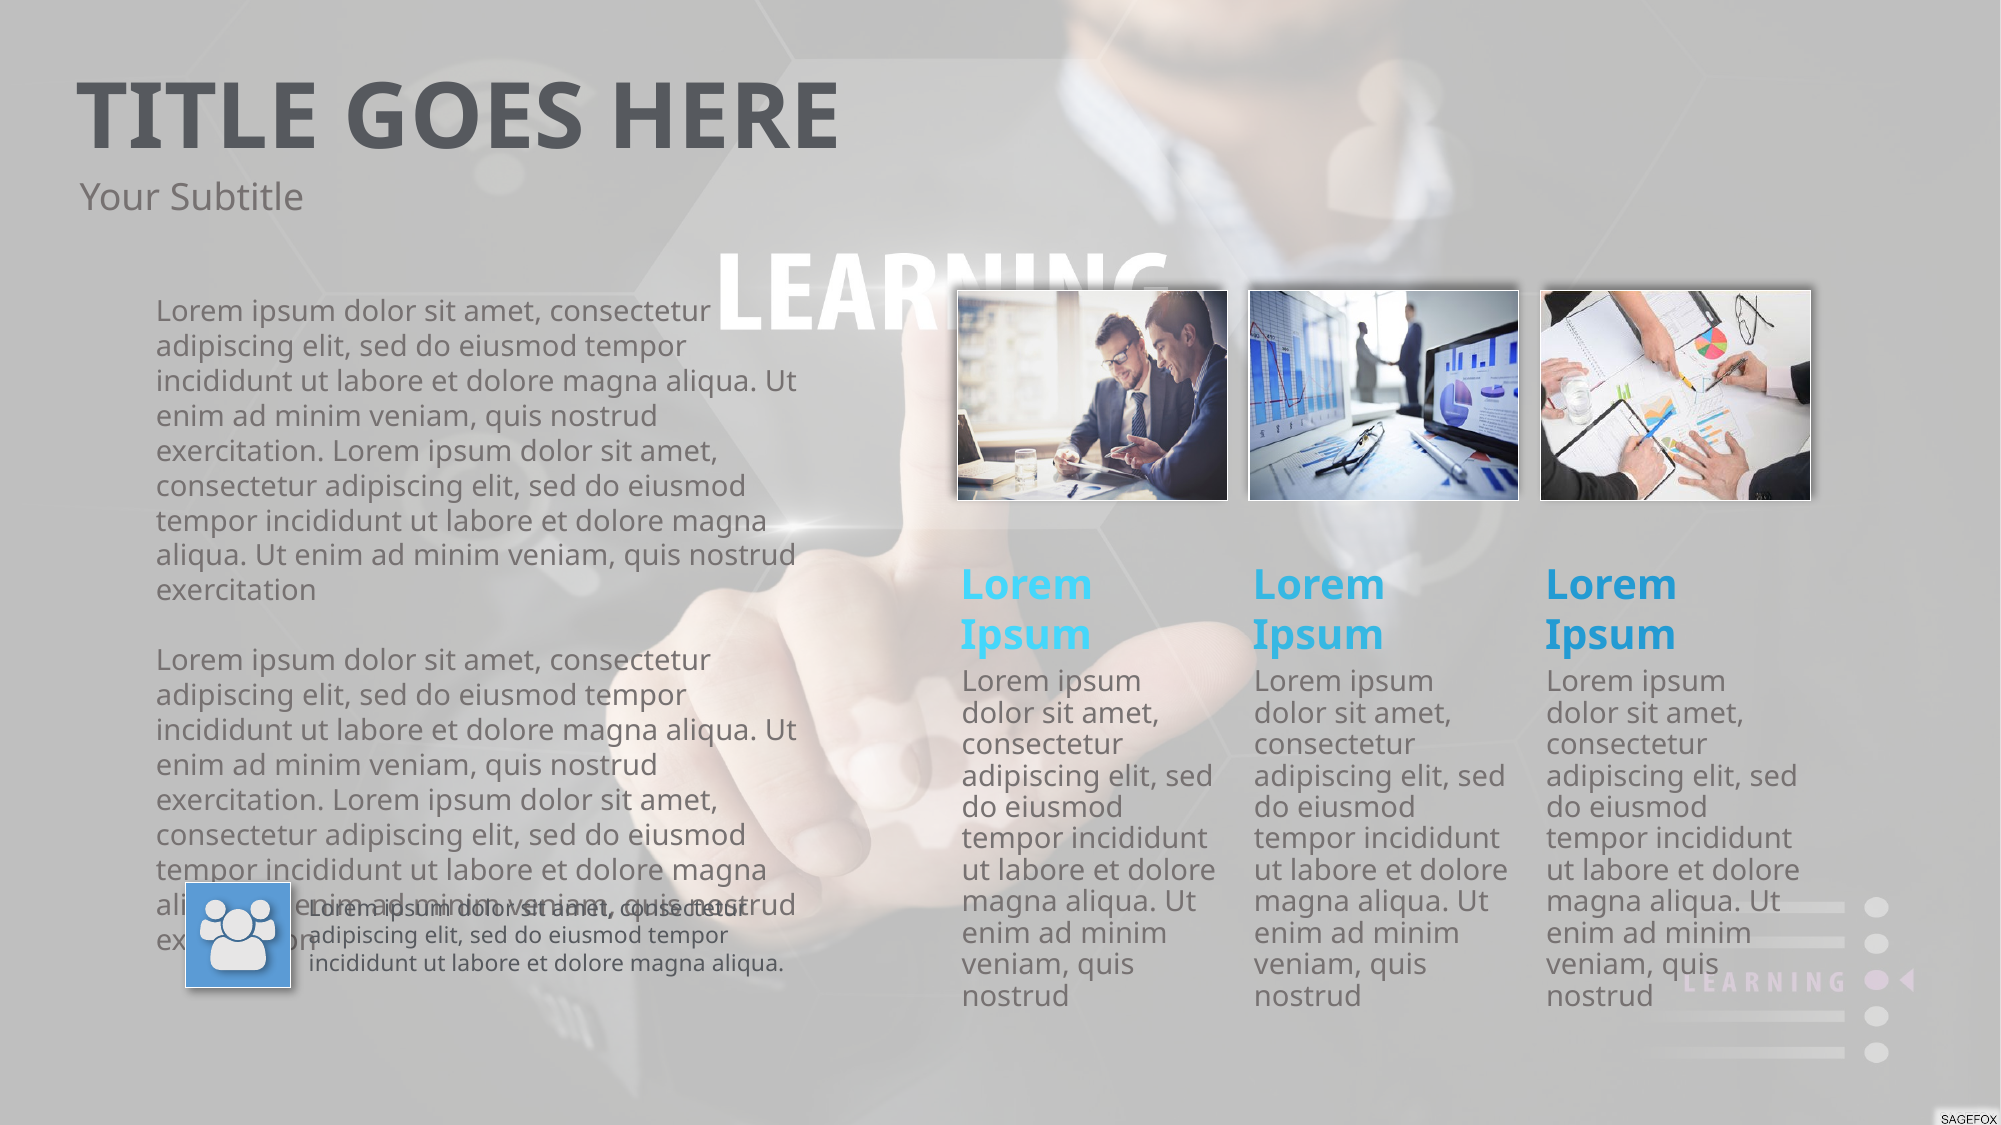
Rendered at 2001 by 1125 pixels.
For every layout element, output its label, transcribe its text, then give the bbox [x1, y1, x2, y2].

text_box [185, 882, 291, 988]
text_box [1540, 290, 1812, 502]
text_box Lorem ipsum dolor sit amet, consectetur adipiscing elit, sed do eiusmod tempor incididunt ut labore et dolore magna aliqua. Ut enim ad minim veniam, quis nostrud exercitation. Lorem ipsum dolor sit amet, consectetur adipiscing elit, sed do eiusmod tempor incididunt ut labore et dolore magna aliqua. Ut enim ad minim veniam, quis nostrud exercitation Lorem ipsum dolor sit amet, consectetur adipiscing elit, sed do eiusmod tempor incididunt ut labore et dolore magna aliqua. Ut enim ad minim veniam, quis nostrud exercitation. Lorem ipsum dolor sit amet, consectetur adipiscing elit, sed do eiusmod tempor incididunt ut labore et dolore magna aliqua. Ut enim ad minim veniam, quis nostrud exercitation [141, 284, 816, 1044]
text_box Lorem ipsum dolor sit amet, consectetur adipiscing elit, sed do eiusmod tempor incididunt ut labore et dolore magna aliqua. [308, 893, 788, 976]
text_box [956, 290, 1228, 502]
picture [1938, 1114, 1999, 1125]
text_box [1530, 550, 1807, 1000]
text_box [1237, 550, 1515, 1000]
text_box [60, 49, 1020, 227]
text_box [1248, 290, 1520, 502]
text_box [945, 550, 1223, 1000]
